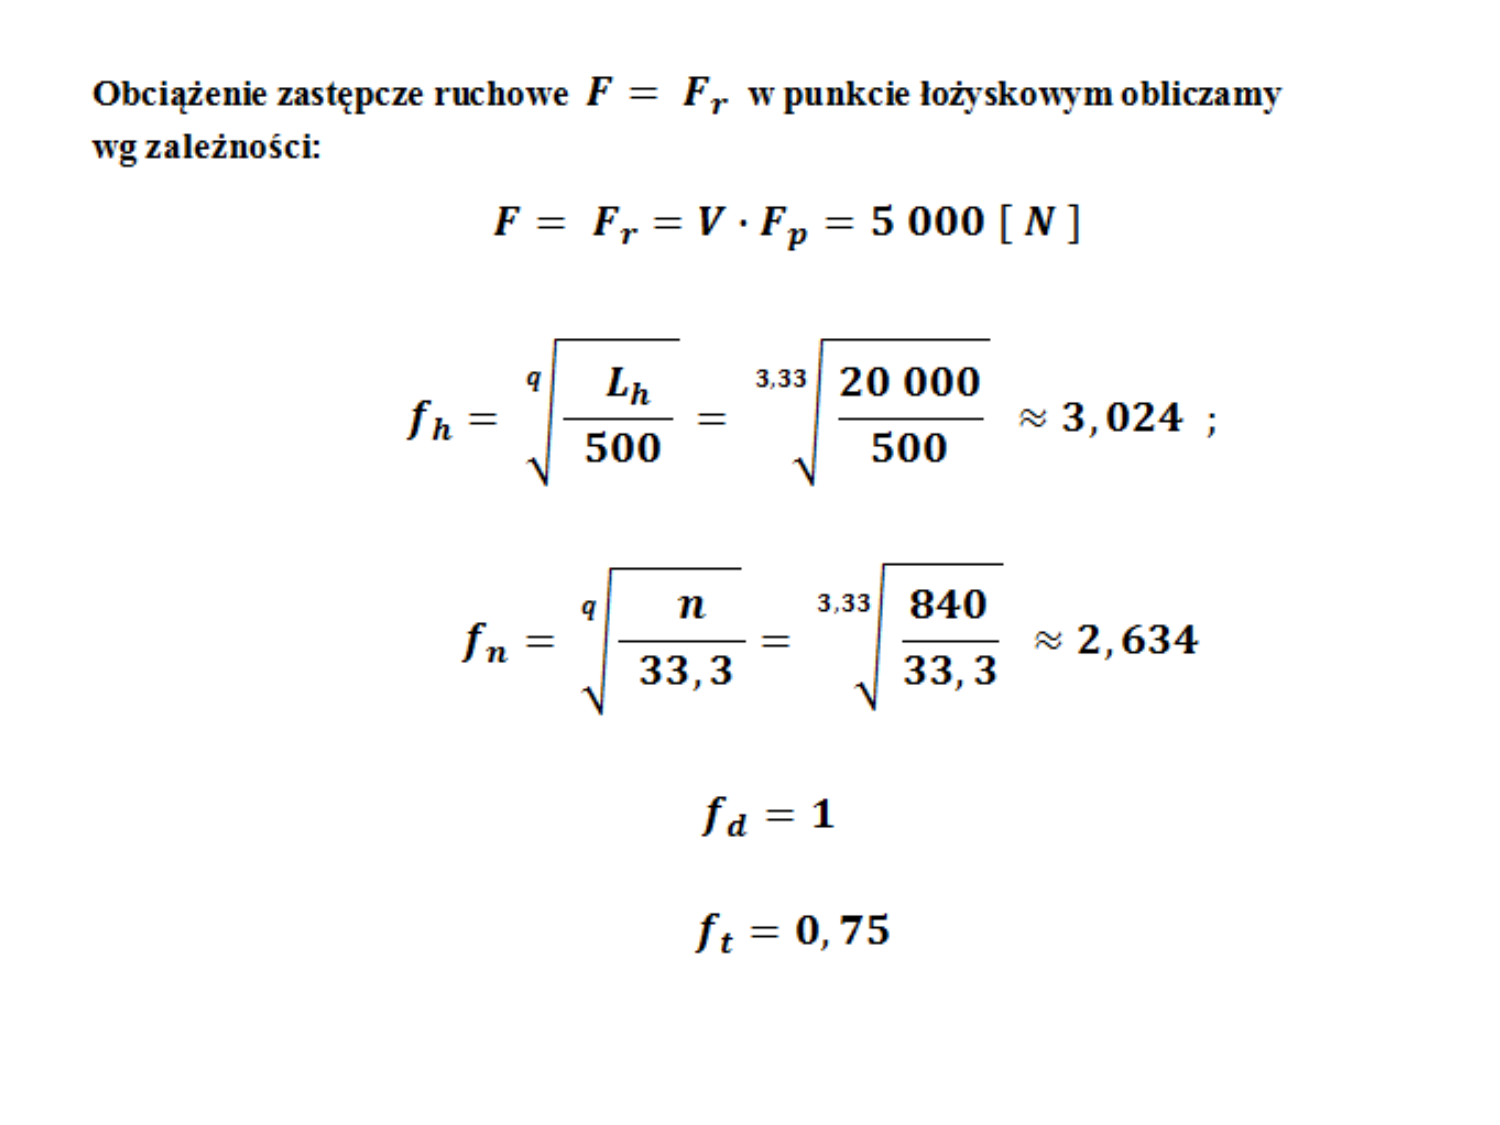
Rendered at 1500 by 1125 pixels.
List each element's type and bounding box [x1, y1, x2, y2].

picture [52, 42, 1418, 1036]
